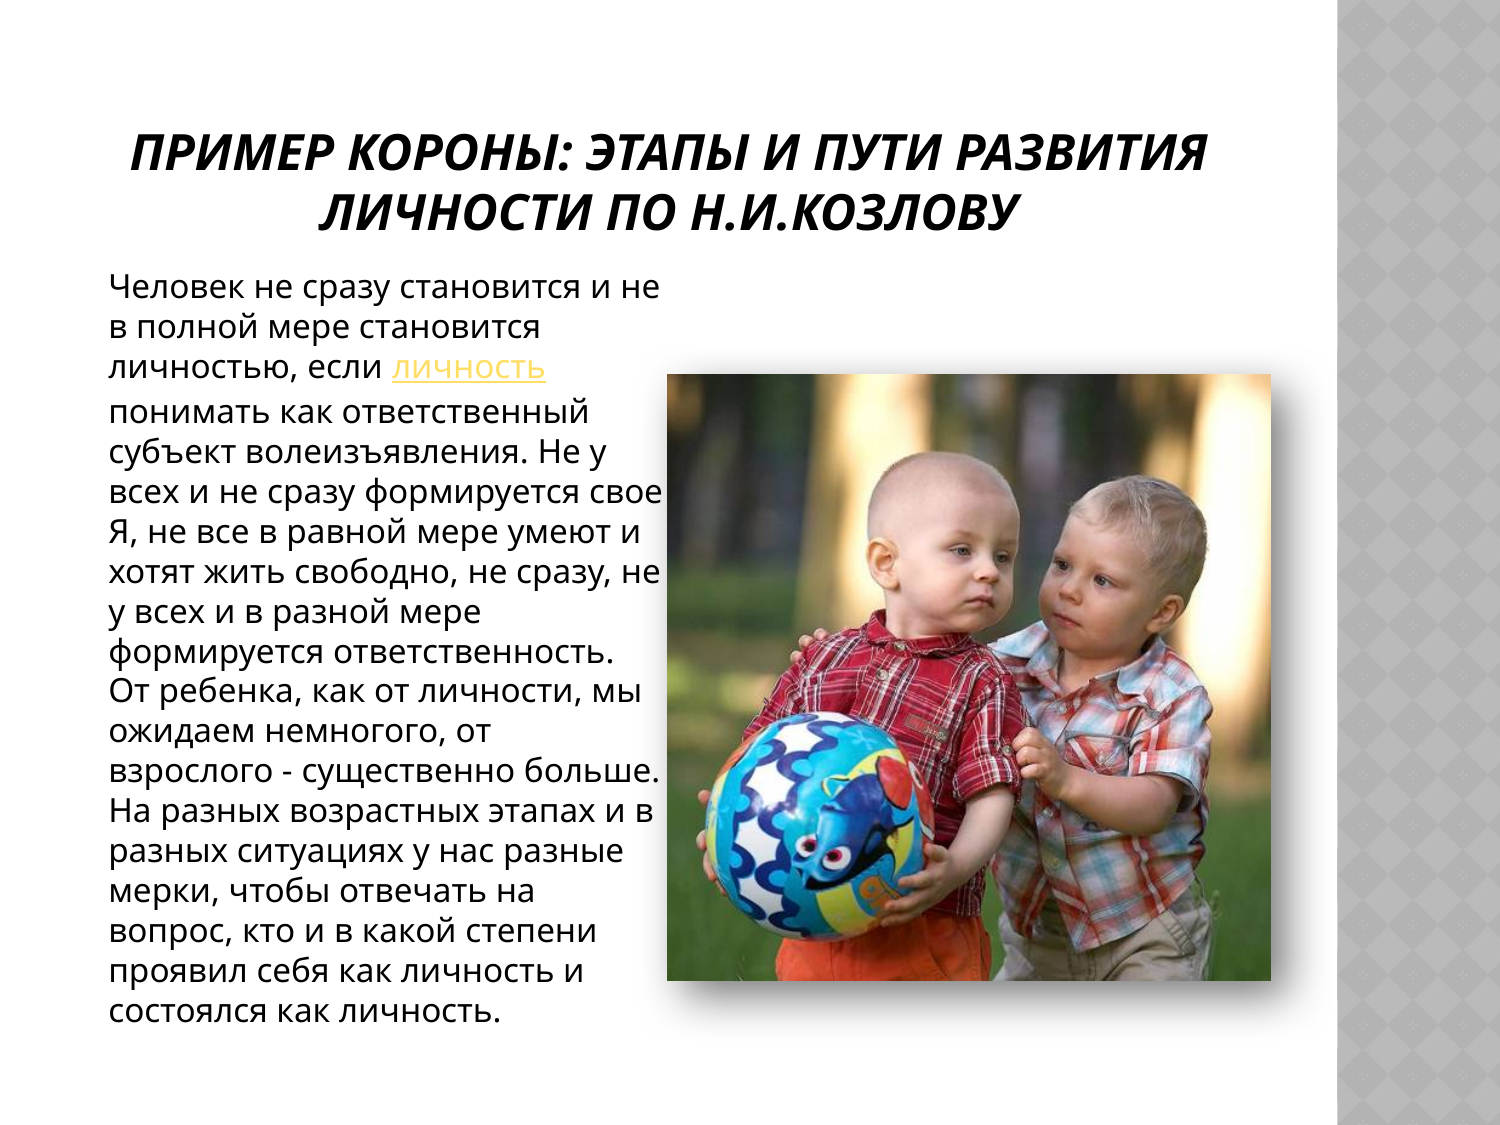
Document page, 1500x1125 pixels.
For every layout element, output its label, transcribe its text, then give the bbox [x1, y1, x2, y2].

text_box Человек не сразу становится и не в полной мере становится личностью, если личность понимать как ответственный субъект волеизъявления. Не у всех и не сразу формируется свое Я, не все в равной мере умеют и хотят жить свободно, не сразу, не у всех и в разной мере формируется ответственность. От ребенка, как от личности, мы ожидаем немногого, от взрослого - существенно больше. На разных возрастных этапах и в разных ситуациях у нас разные мерки, чтобы отвечать на вопрос, кто и в какой степени проявил себя как личность и состоялся как личность. [93, 257, 680, 1037]
title Пример короны: Этапы и пути развития личности по Н.И.Козлову [75, 52, 1263, 240]
picture [667, 374, 1272, 981]
